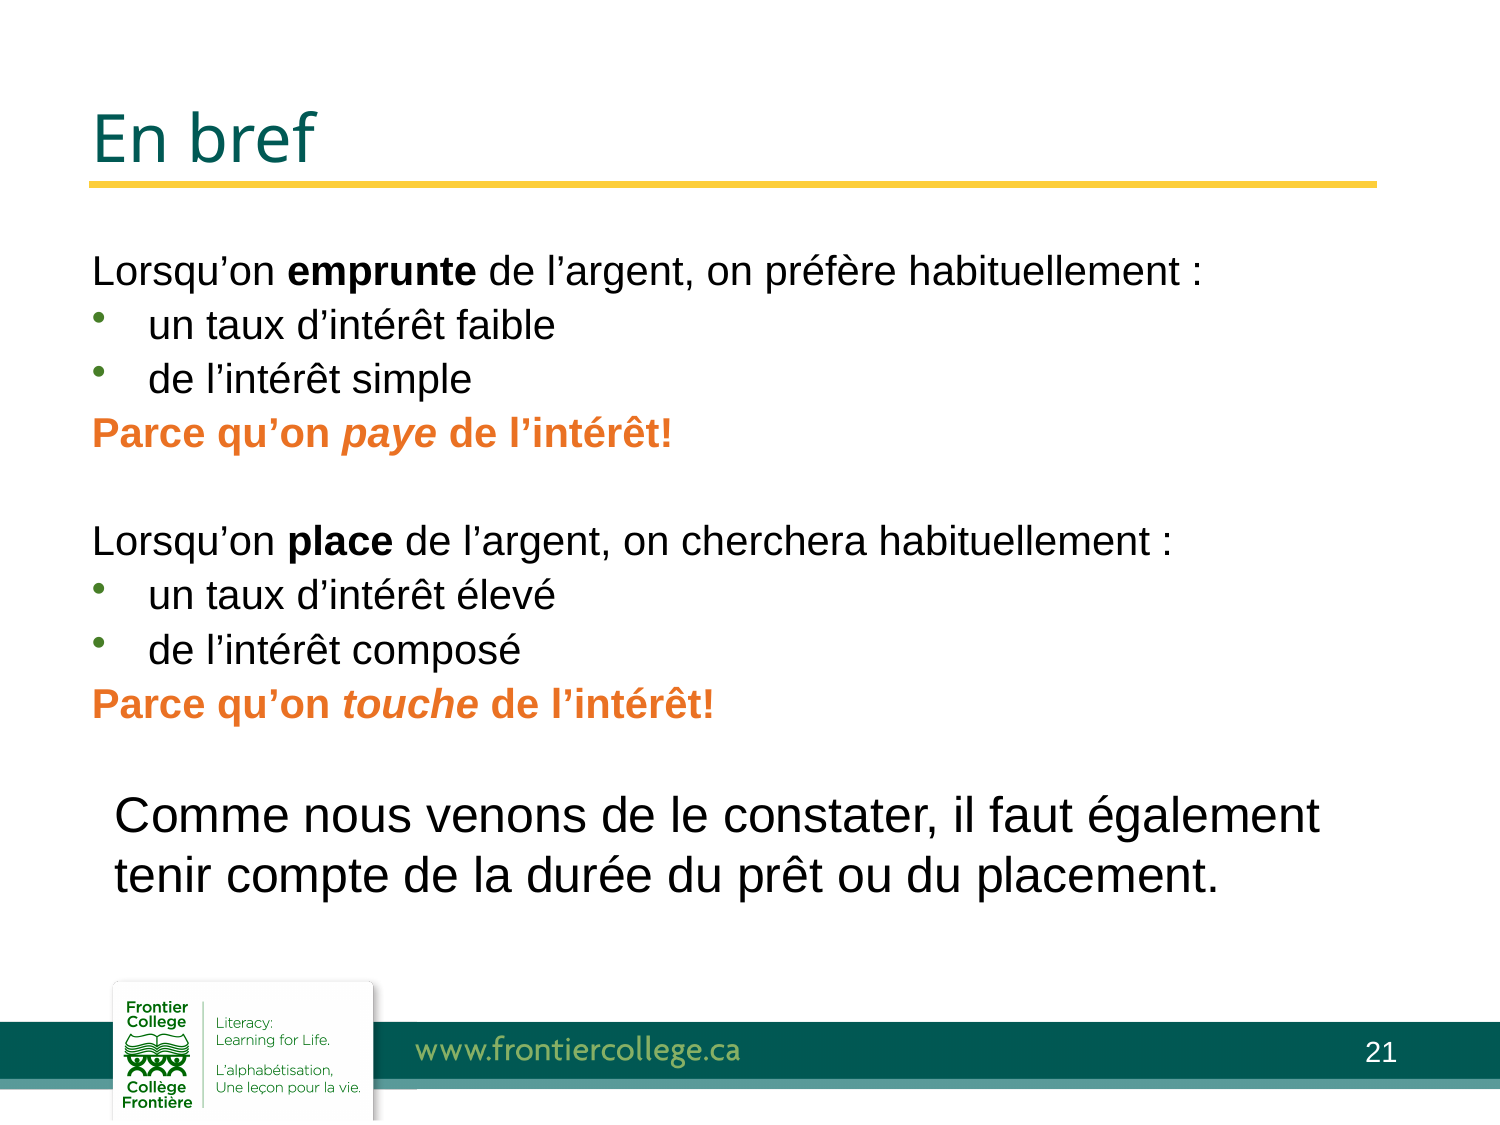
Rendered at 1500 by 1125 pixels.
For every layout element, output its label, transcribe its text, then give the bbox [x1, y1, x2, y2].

text_box Comme nous venons de le constater, il faut également tenir compte de la durée du prêt ou du placement. [100, 775, 1353, 910]
title En bref [76, 87, 1377, 200]
list Lorsqu’on emprunte de l’argent, on préfère habituellement : un taux d’intérêt faible de l’intérêt simple Parce qu’on paye de l’intérêt! Lorsqu’on place de l’argent, on cherchera habituellement : un taux d’intérêt élevé de l’intérêt composé Parce qu’on touche de l’intérêt! [76, 231, 1365, 917]
picture [0, 973, 1500, 1121]
